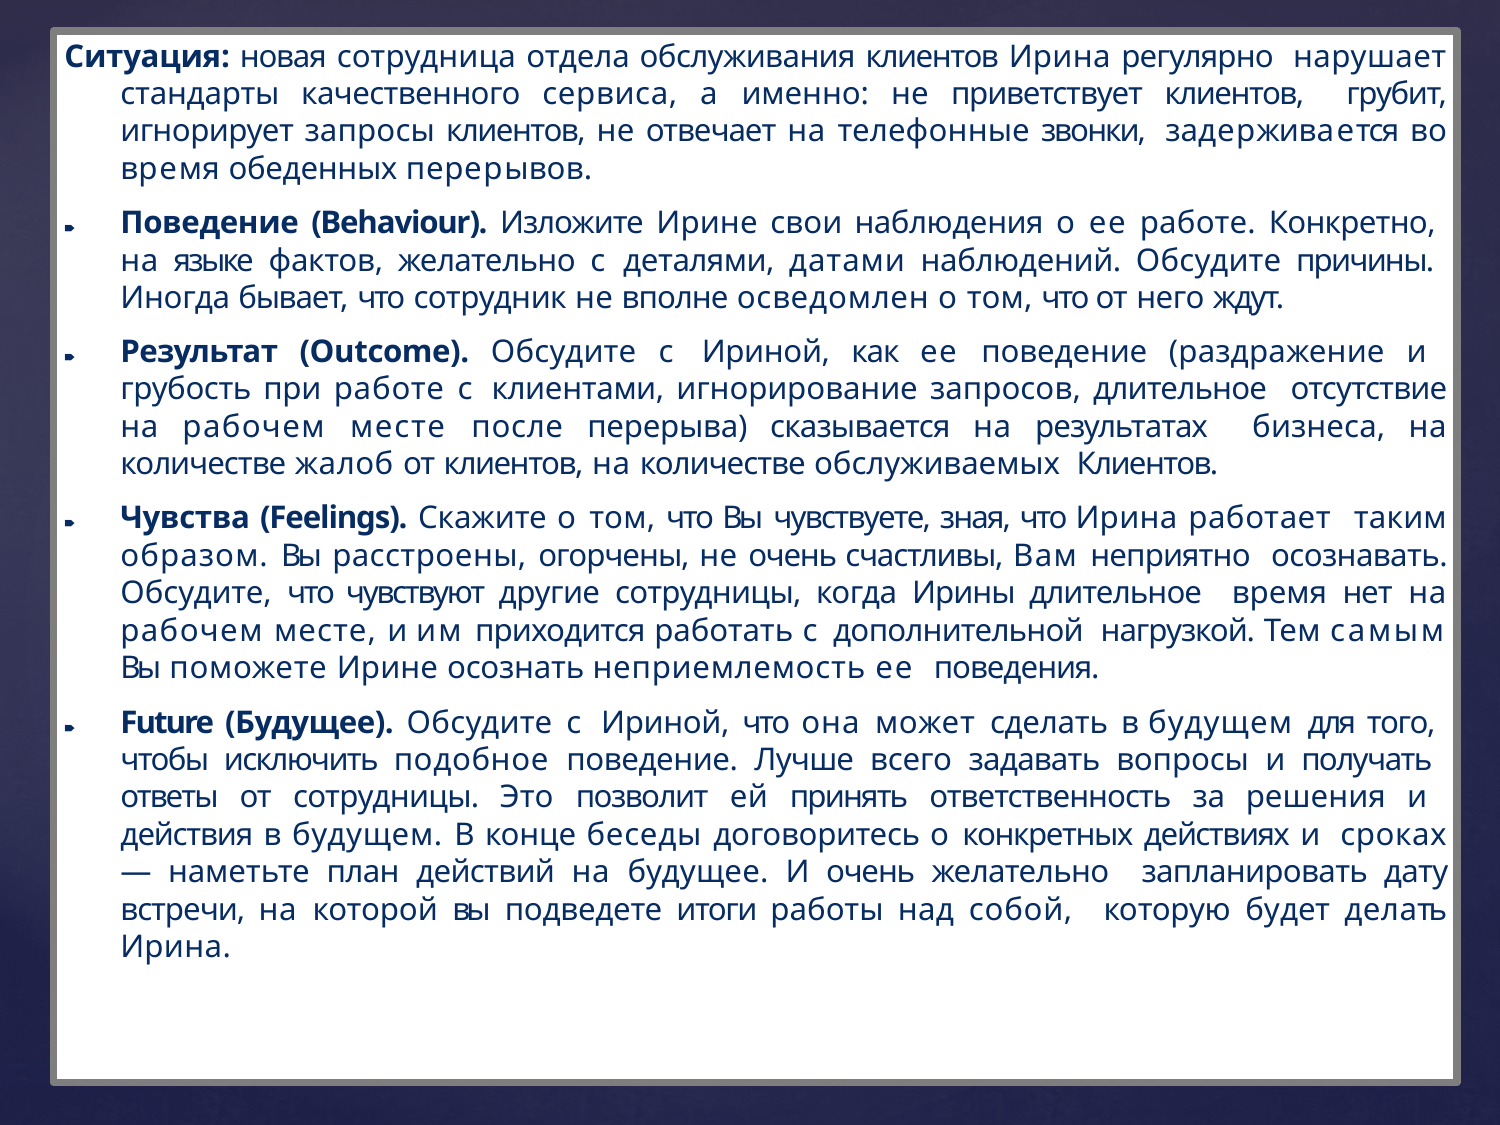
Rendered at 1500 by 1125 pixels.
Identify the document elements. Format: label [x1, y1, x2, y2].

text_box [49, 26, 1461, 1087]
